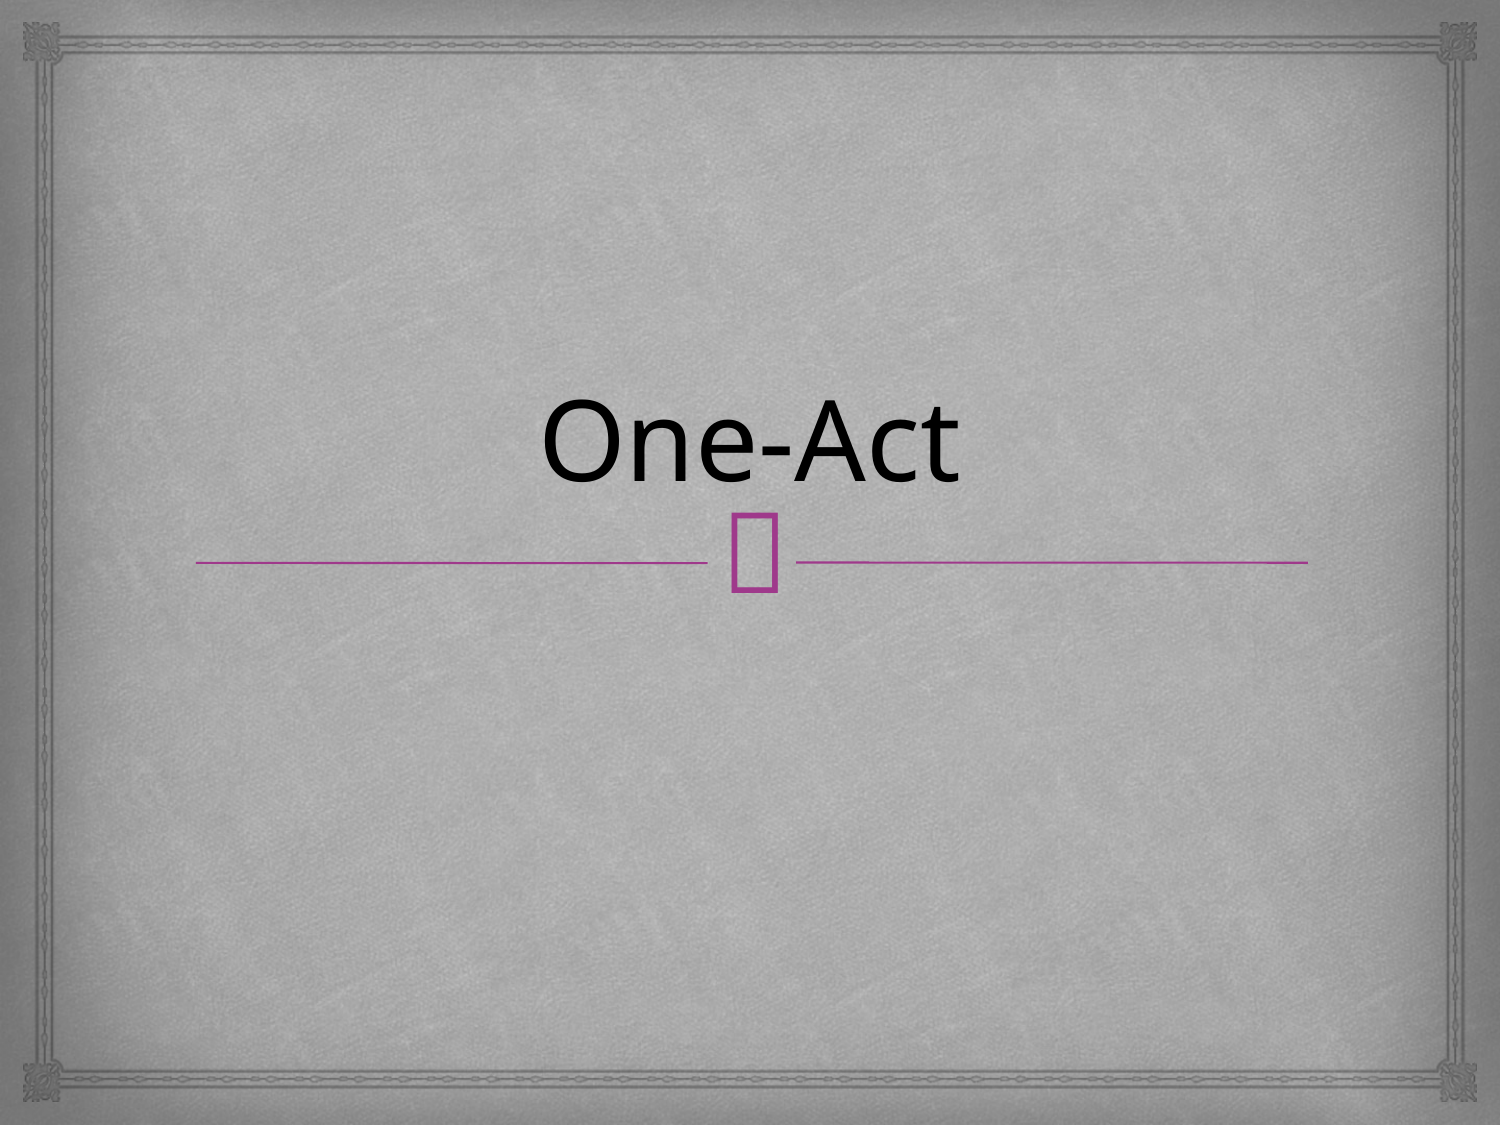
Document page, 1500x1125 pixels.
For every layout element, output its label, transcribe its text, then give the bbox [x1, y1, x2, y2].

title One-Act [194, 227, 1306, 512]
picture [0, 0, 1500, 1125]
